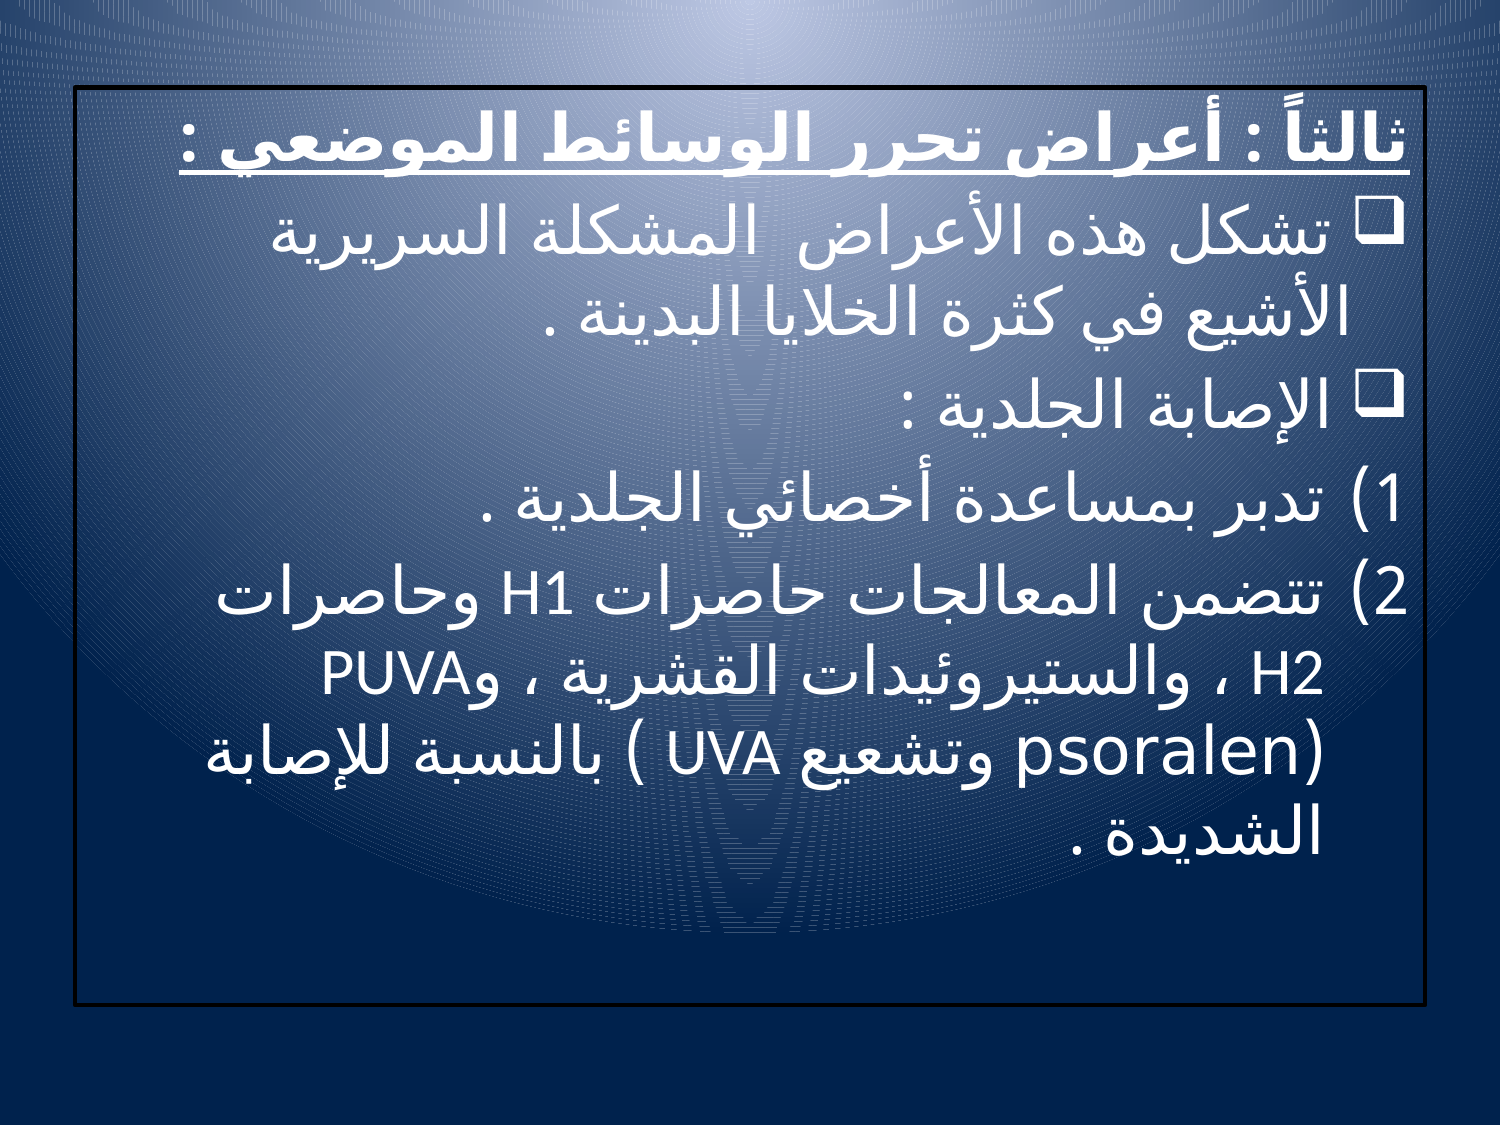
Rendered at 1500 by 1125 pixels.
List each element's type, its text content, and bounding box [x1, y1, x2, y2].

list ثالثاً : أعراض تحرر الوسائط الموضعي : تشكل هذه الأعراض المشكلة السريرية الأشيع في كثرة الخلايا البدينة . الإصابة الجلدية : تدبر بمساعدة أخصائي الجلدية . تتضمن المعالجات حاصرات H1 وحاصرات H2 ، والستيروئيدات القشرية ، وPUVA (psoralen وتشعيع UVA ) بالنسبة للإصابة الشديدة . [75, 87, 1425, 1005]
